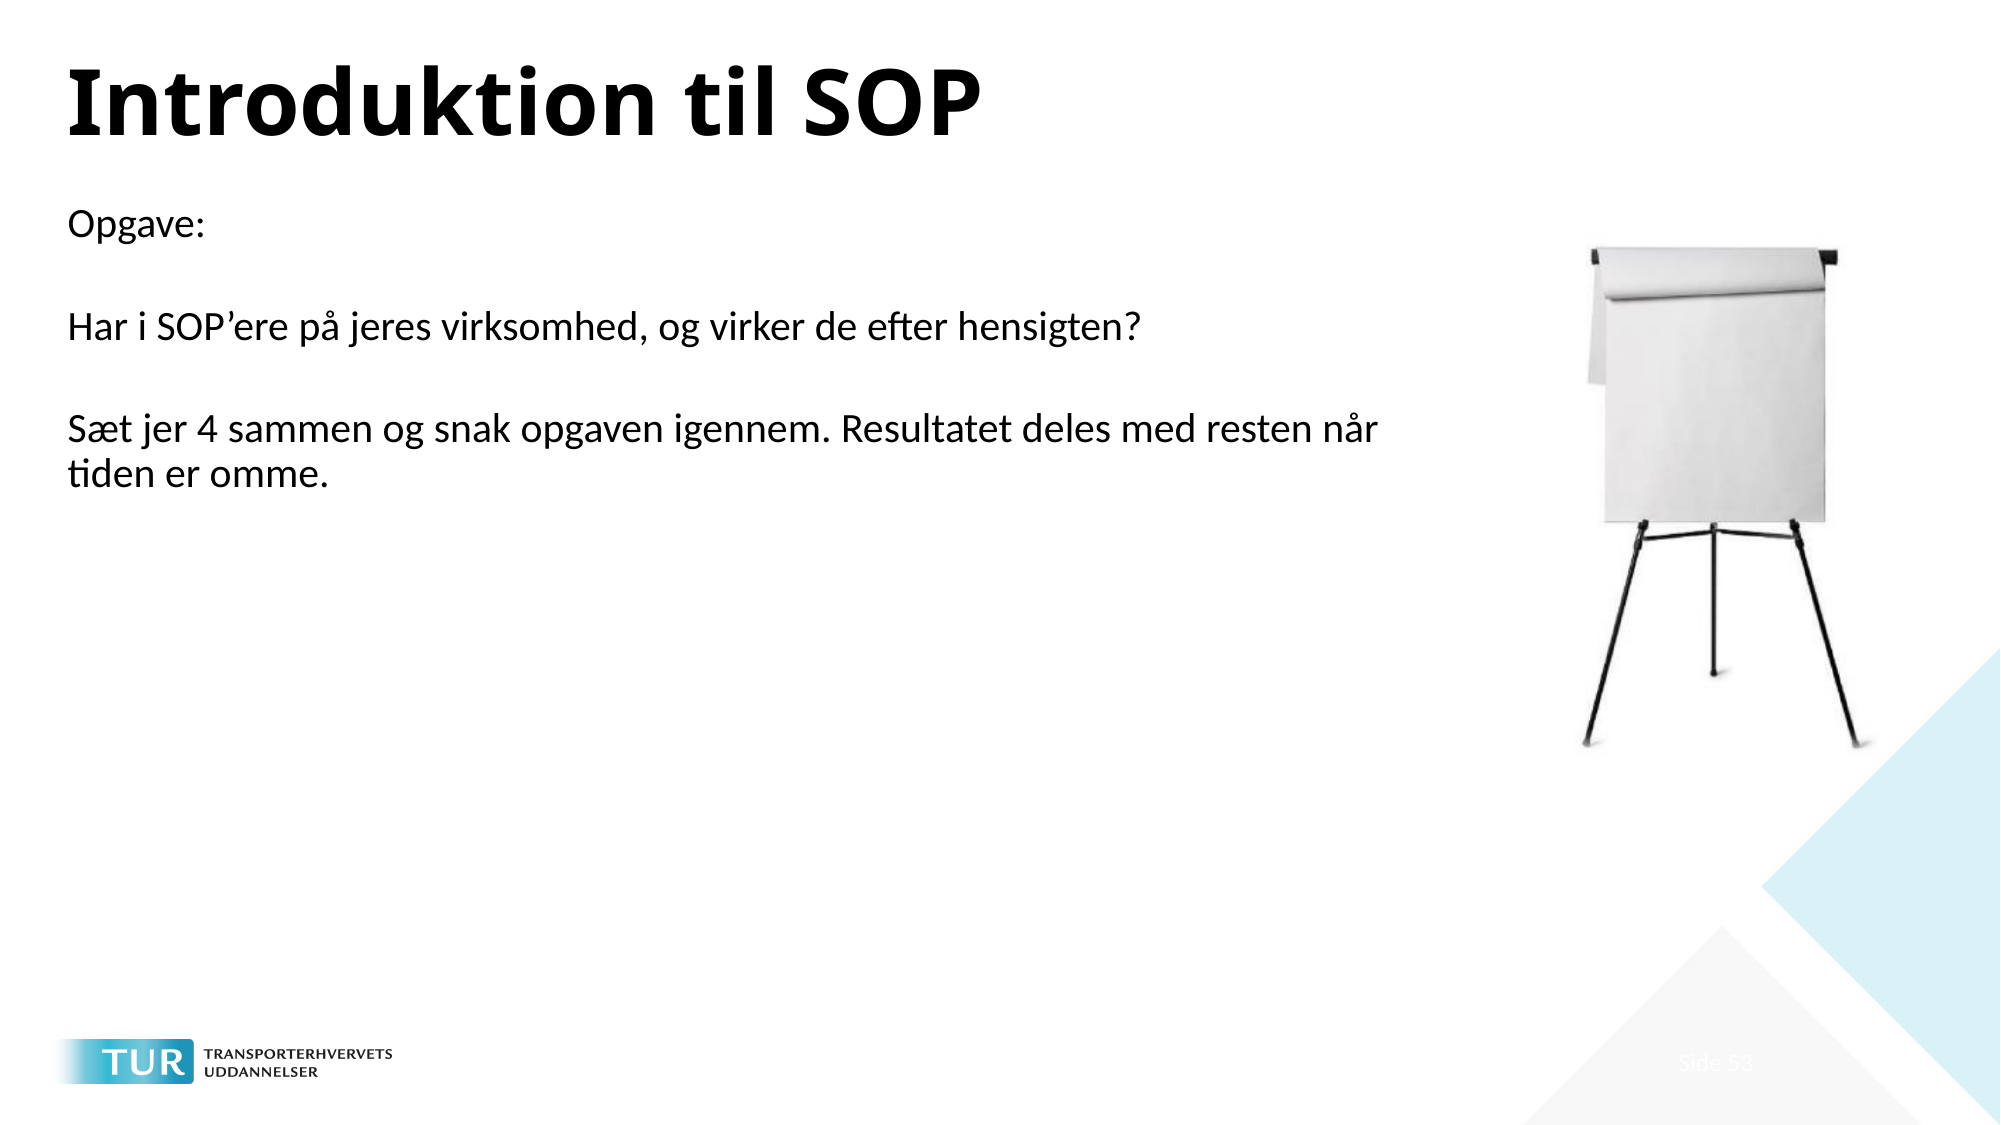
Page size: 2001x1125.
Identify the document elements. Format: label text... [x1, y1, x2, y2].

picture [0, 0, 2000, 1125]
title Introduktion til SOP [52, 21, 1948, 190]
list Opgave: Har i SOP’ere på jeres virksomhed, og virker de efter hensigten? Sæt jer 4 sammen og snak opgaven igennem. Resultatet deles med resten når tiden er omme. [52, 194, 1470, 1046]
